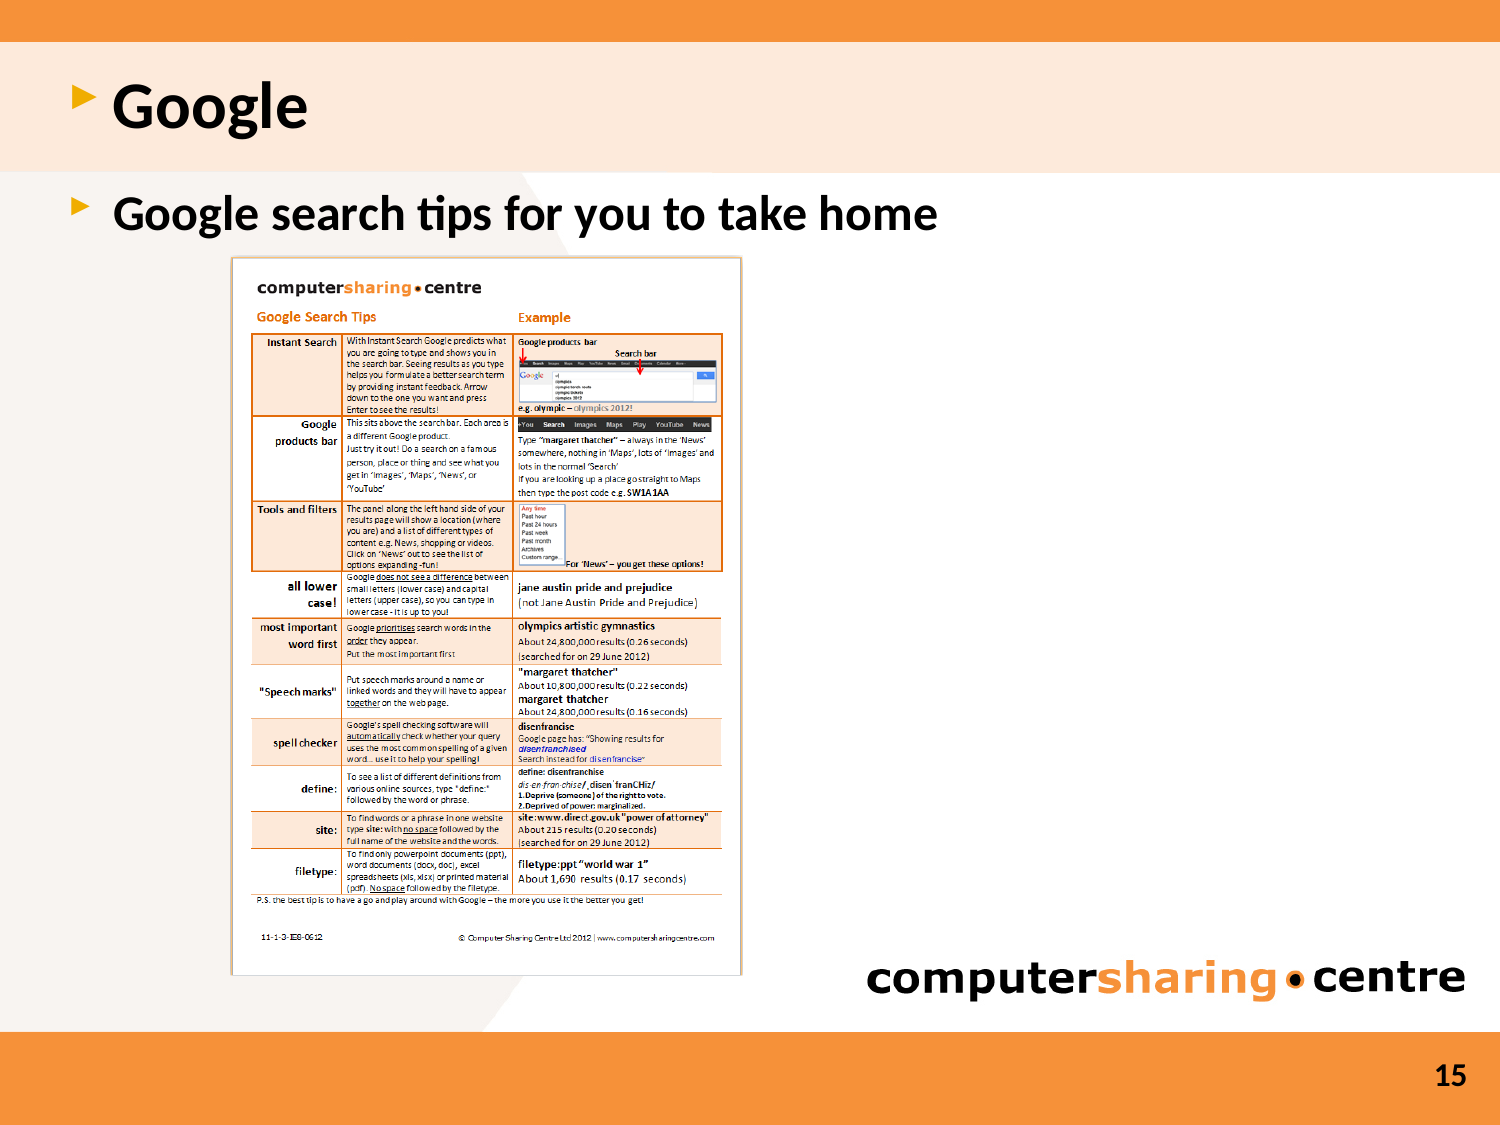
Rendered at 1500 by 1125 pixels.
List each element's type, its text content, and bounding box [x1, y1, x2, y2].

text_box Google search tips for you to take home [53, 172, 1471, 965]
text_box Google [53, 54, 1483, 150]
picture [0, 0, 1500, 1125]
slide_number 15 [1132, 1042, 1483, 1103]
